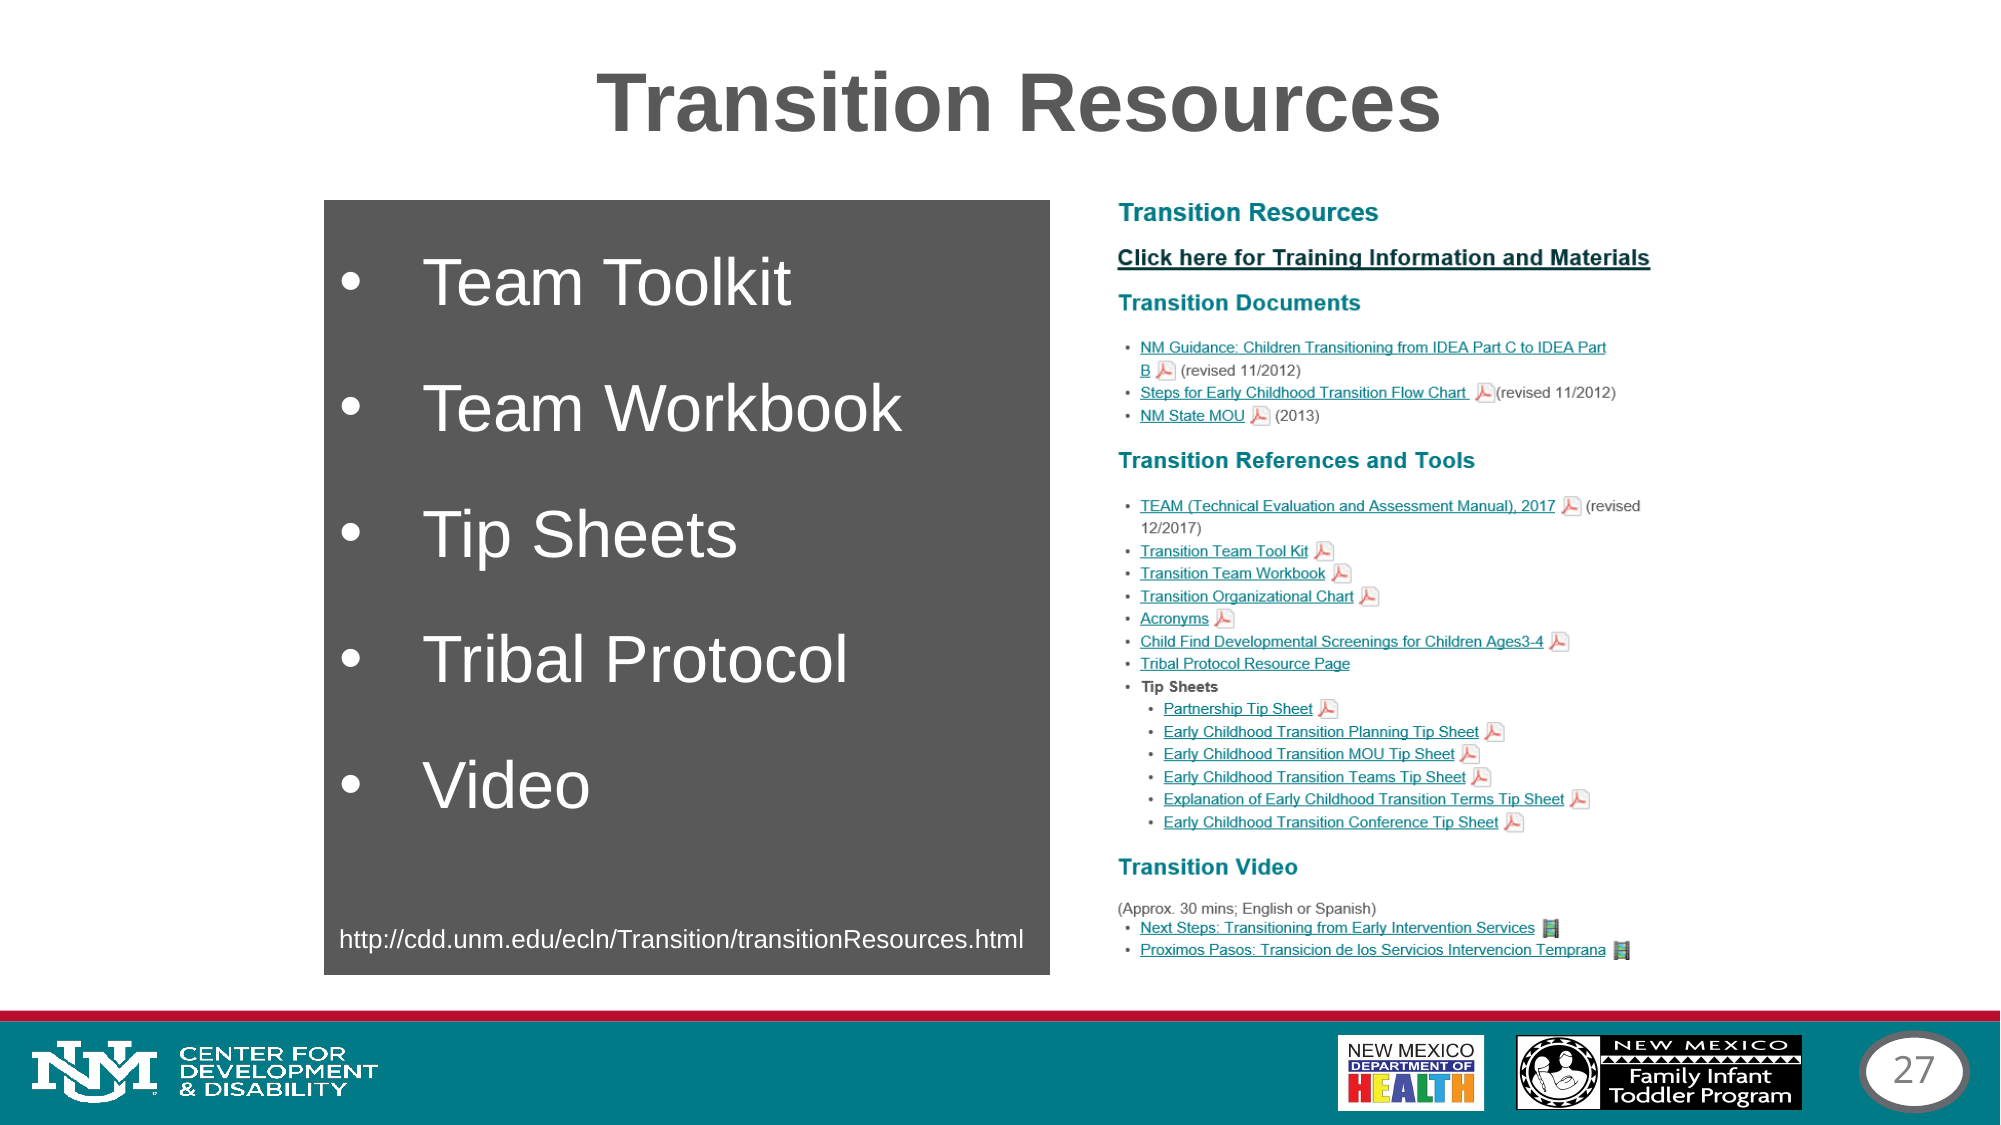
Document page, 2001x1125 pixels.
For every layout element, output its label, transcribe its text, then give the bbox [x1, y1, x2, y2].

list Team Toolkit Team Workbook Tip Sheets Tribal Protocol Video http://cdd.unm.edu/ecln/Transition/transitionResources.html [324, 200, 1050, 975]
picture [1098, 199, 1669, 975]
slide_number 27 [1858, 1030, 1971, 1114]
title Transition Resources [362, 50, 1701, 160]
picture [1516, 1035, 1802, 1110]
picture [6, 1021, 403, 1122]
picture [1338, 1035, 1485, 1111]
